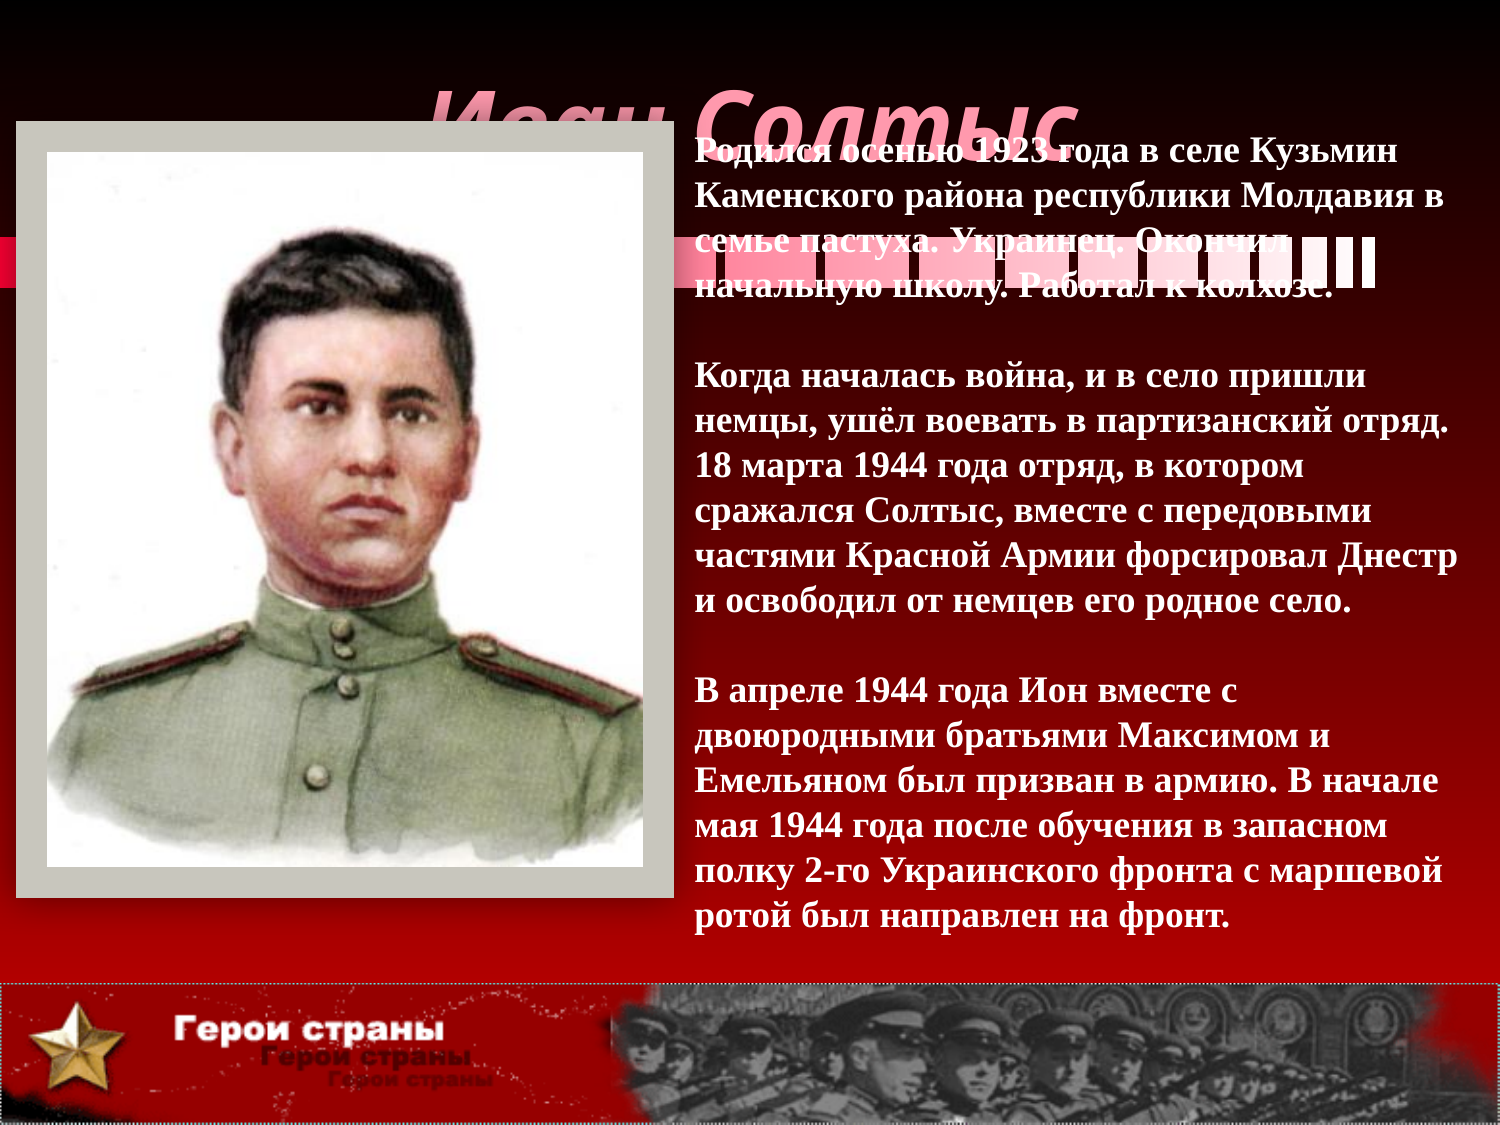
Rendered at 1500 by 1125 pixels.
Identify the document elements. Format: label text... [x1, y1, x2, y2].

picture [46, 152, 644, 868]
text_box Иван Солтыс [0, 0, 1500, 215]
text_box Родился осенью 1923 года в селе Кузьмин Каменского района республики Молдавия в семье пастуха. Украинец. Окончил начальную школу. Работал к колхозе. Когда началась война, и в село пришли немцы, ушёл воевать в партизанский отряд. 18 марта 1944 года отряд, в котором сражался Солтыс, вместе с передовыми частями Красной Армии форсировал Днестр и освободил от немцев его родное село. В апреле 1944 года Ион вместе с двоюродными братьями Максимом и Емельяном был призван в армию. В начале мая 1944 года после обучения в запасном полку 2-го Украинского фронта с маршевой ротой был направлен на фронт. [679, 117, 1477, 942]
picture [0, 982, 1500, 1125]
